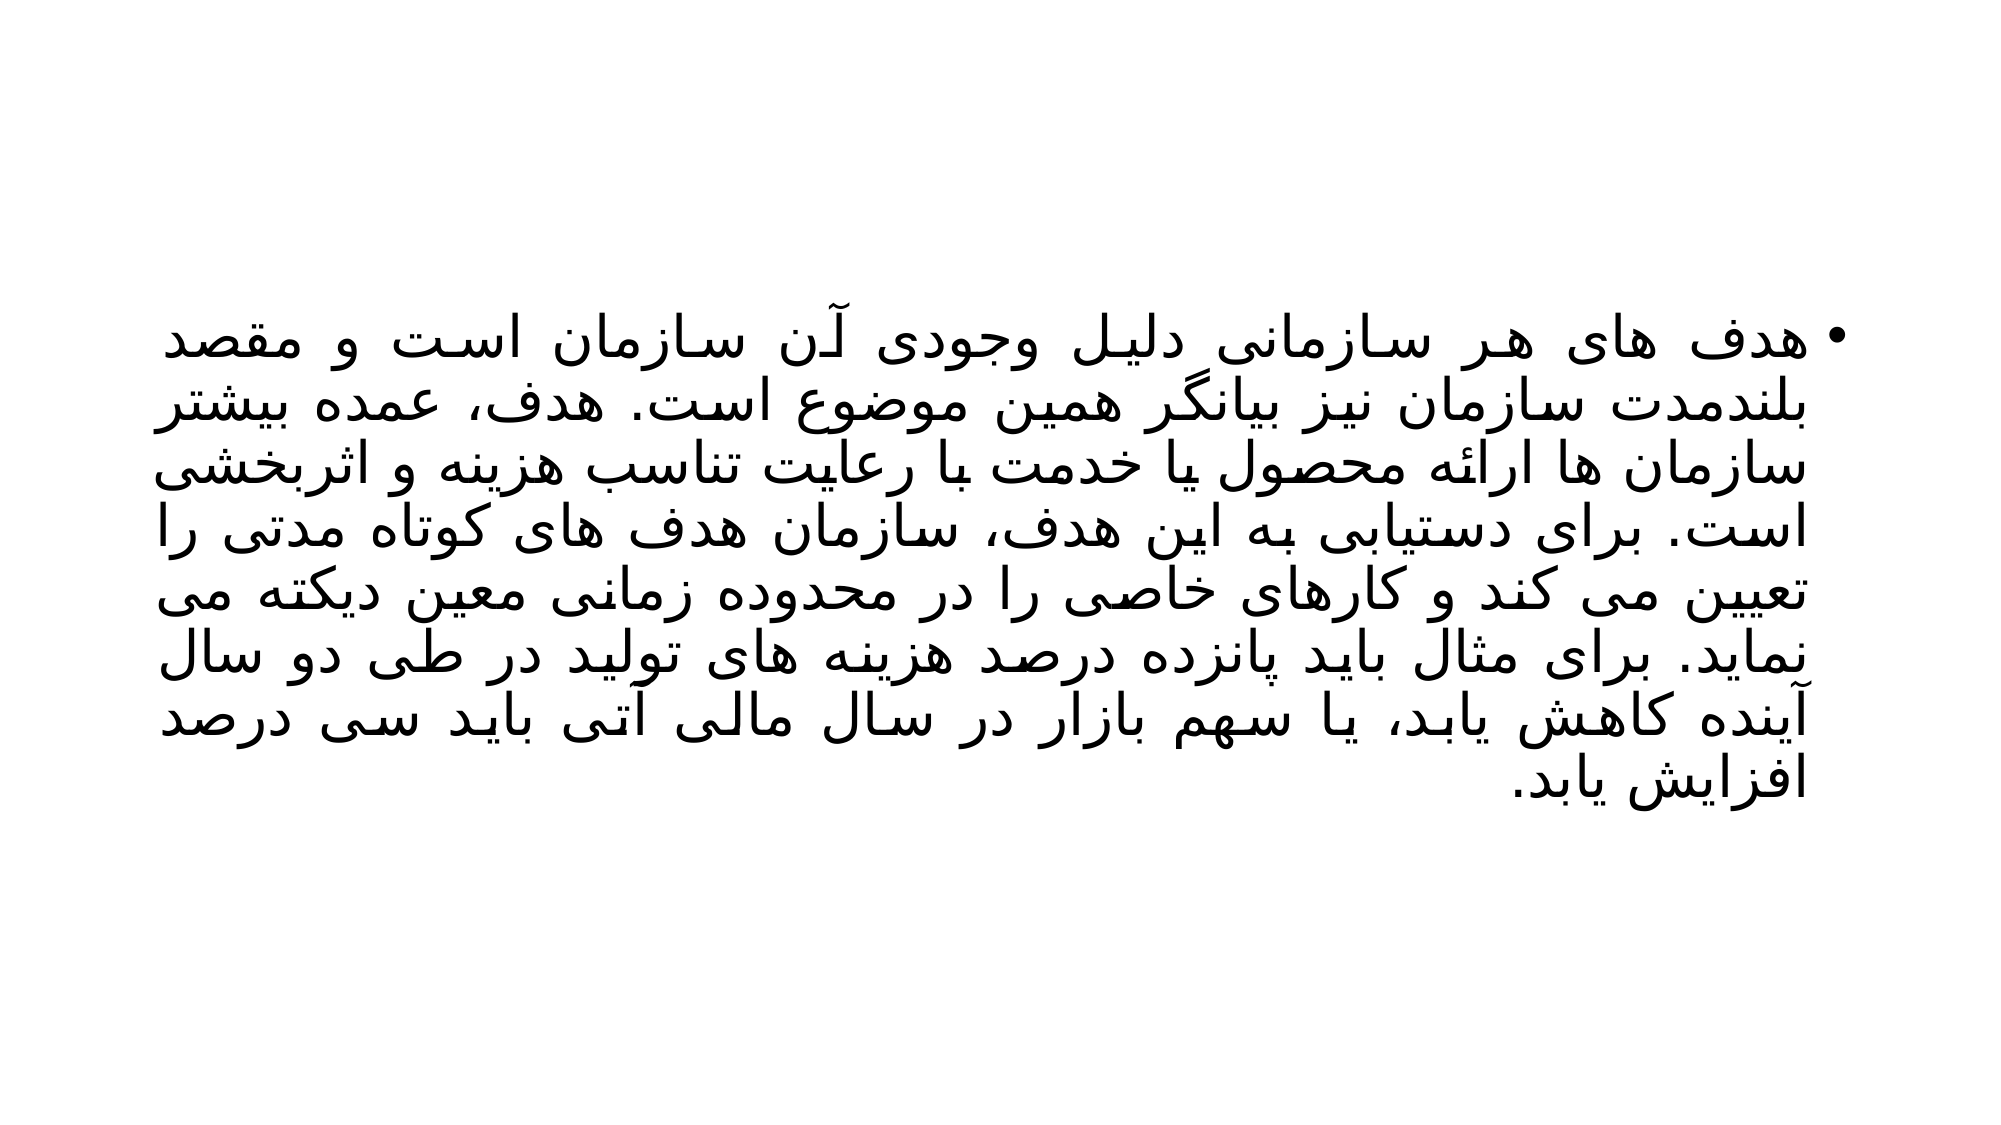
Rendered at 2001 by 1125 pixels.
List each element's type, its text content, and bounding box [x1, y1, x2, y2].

list هدف های هر سازمانی دلیل وجودی آن سازمان است و مقصد بلندمدت سازمان نیز بیانگر همین موضوع است. هدف، عمده بیشتر سازمان ها ارائه محصول یا خدمت با رعایت تناسب هزینه و اثربخشی است. برای دستیابی به این هدف، سازمان هدف های کوتاه مدتی را تعیین می کند و کارهای خاصی را در محدوده زمانی معین دیکته می نماید. برای مثال باید پانزده درصد هزینه های تولید در طی دو سال آینده کاهش یابد، یا سهم بازار در سال مالی آتی باید سی درصد افزایش یابد. [137, 299, 1863, 1014]
